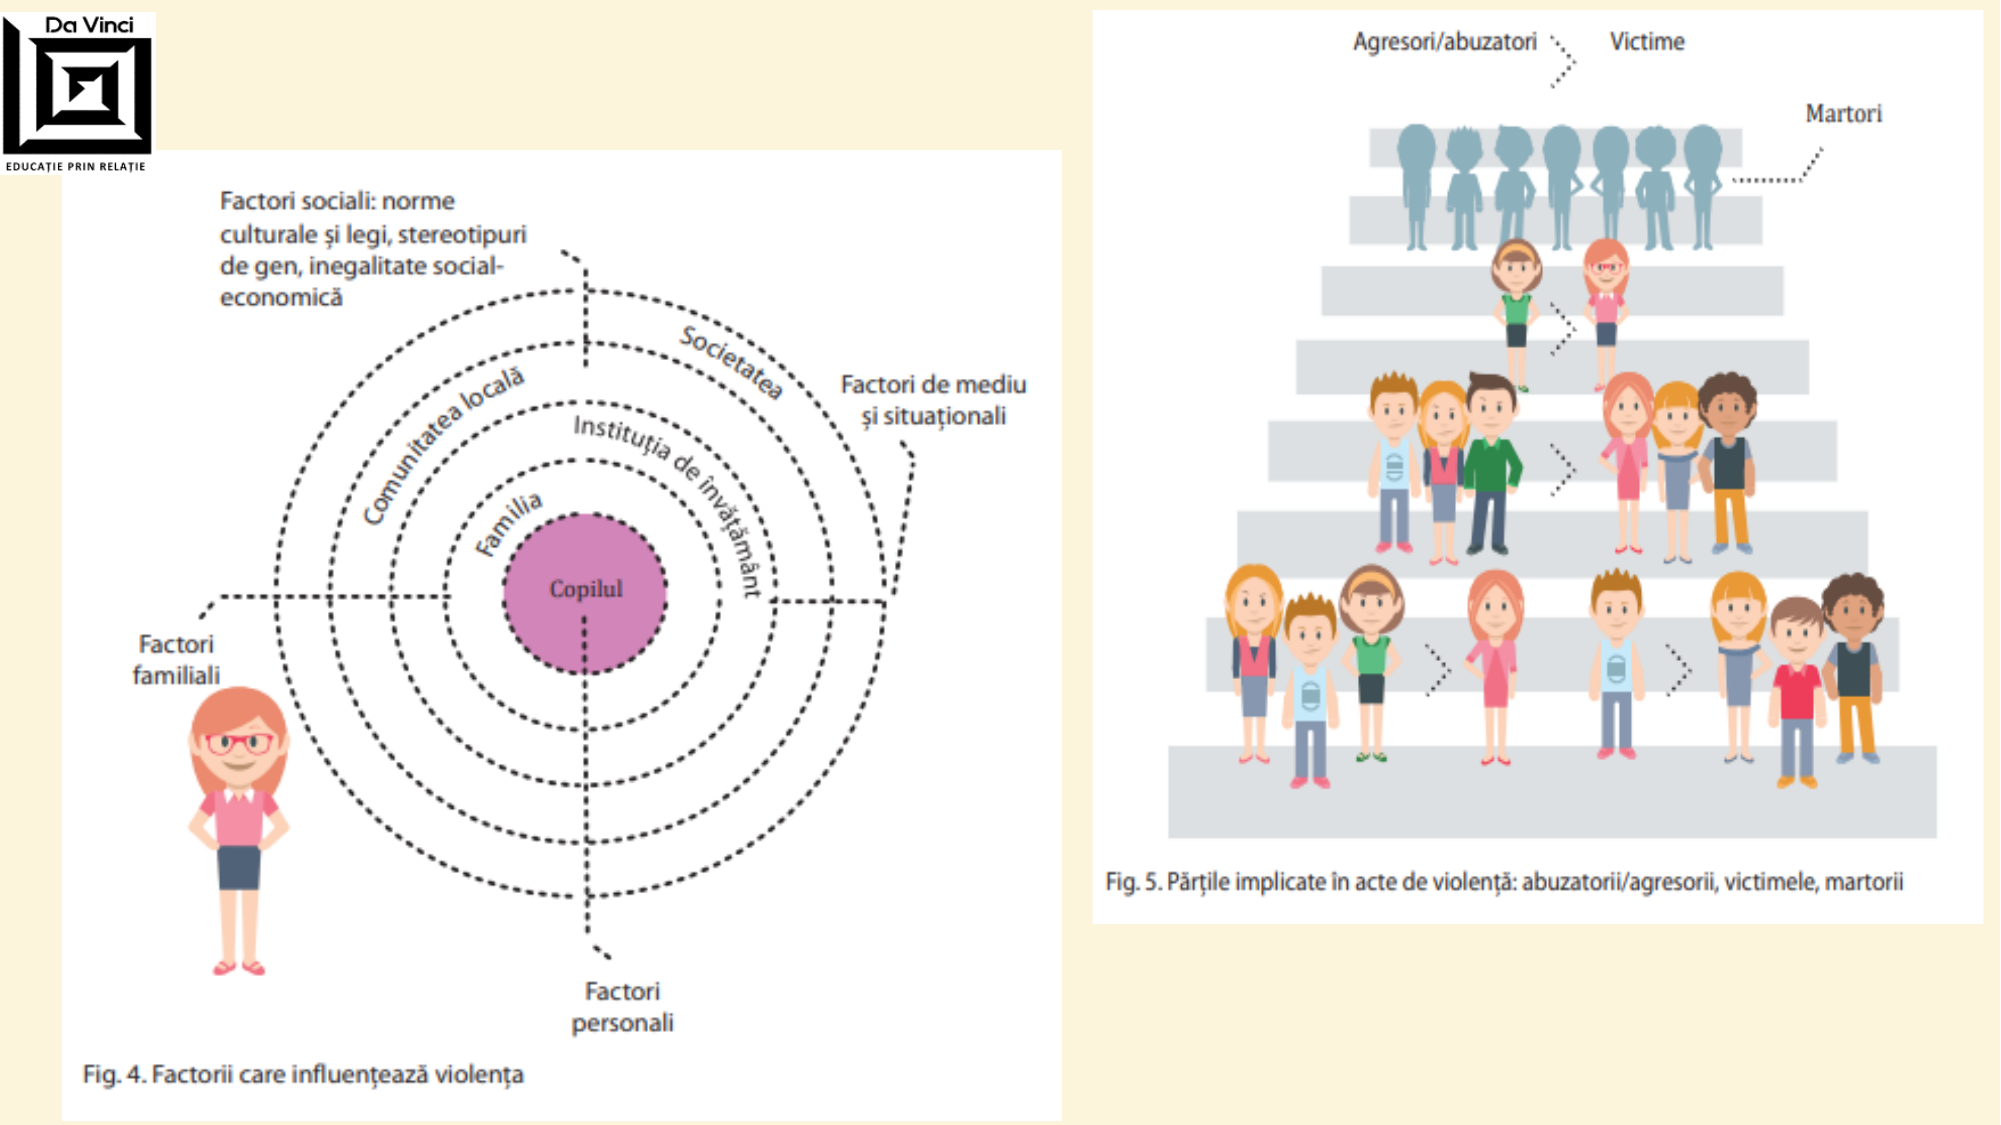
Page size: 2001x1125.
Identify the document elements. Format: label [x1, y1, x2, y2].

picture [0, 12, 1063, 1122]
picture [1092, 9, 1984, 925]
